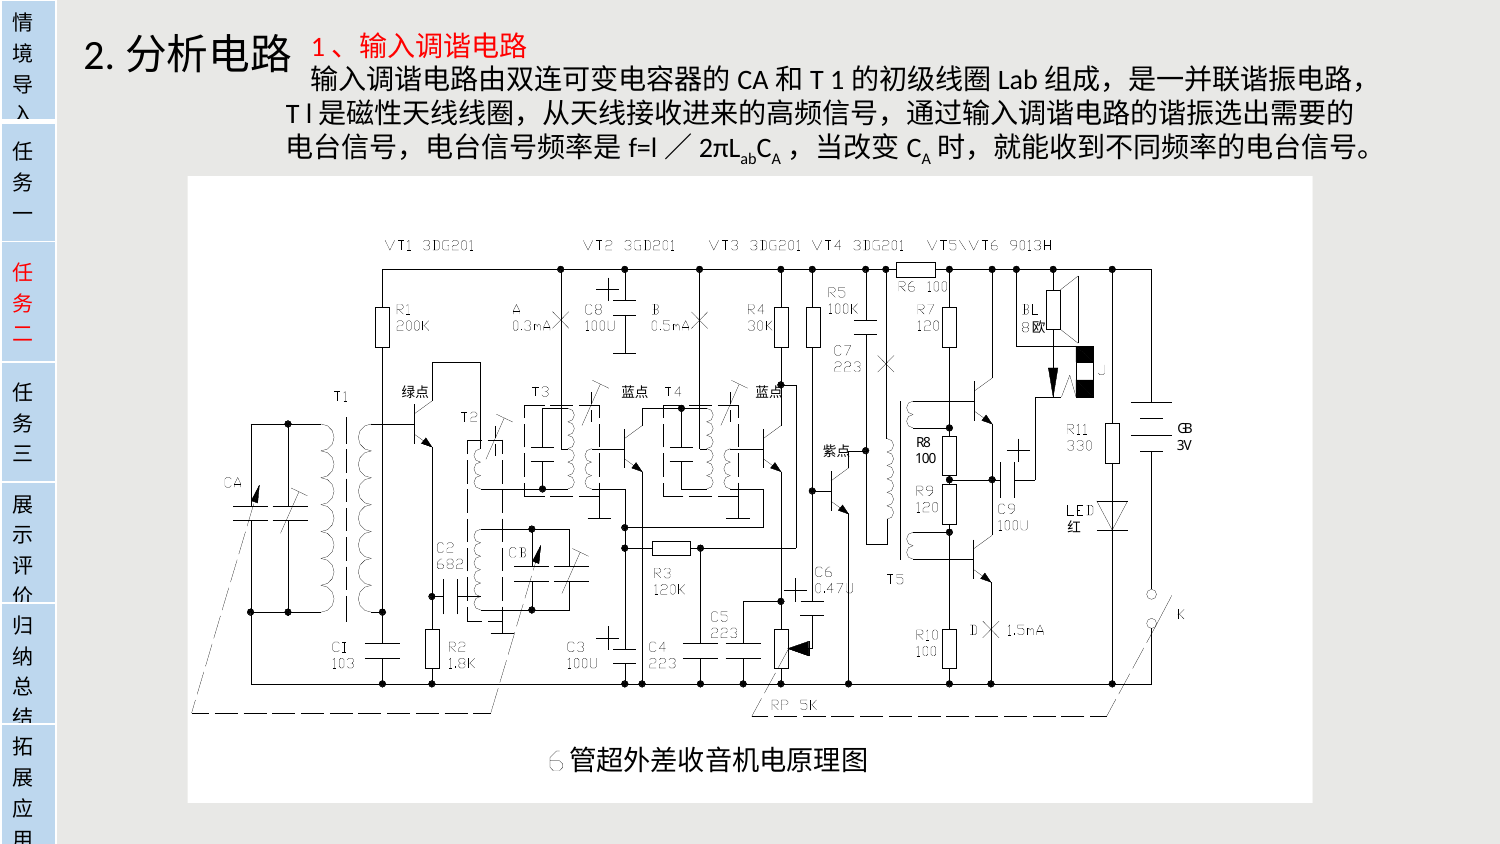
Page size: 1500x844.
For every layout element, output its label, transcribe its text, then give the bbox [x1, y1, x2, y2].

table_cell 拓展应用 [2, 725, 55, 844]
table_header 情境导入 [2, 1, 55, 119]
text_box 1、输入调谐电路 输入调谐电路由双连可变电容器的CA和T 1的初级线圈Lab组成，是一并联谐振电路，T l是磁性天线线圈，从天线接收进来的高频信号，通过输入调谐电路的谐振选出需要的电台信号，电台信号频率是f=l／2πLabCA，当改变CA时，就能收到不同频率的电台信号。 [271, 20, 1396, 243]
text_box 2.分析电路 [68, 20, 339, 86]
table_cell 展示评价 [2, 483, 55, 602]
table_cell 任务二 [2, 242, 55, 361]
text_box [187, 176, 1313, 803]
table_cell 任务一 [2, 124, 55, 241]
table_cell 归纳总结 [2, 604, 55, 723]
table_cell 任务三 [2, 363, 55, 481]
